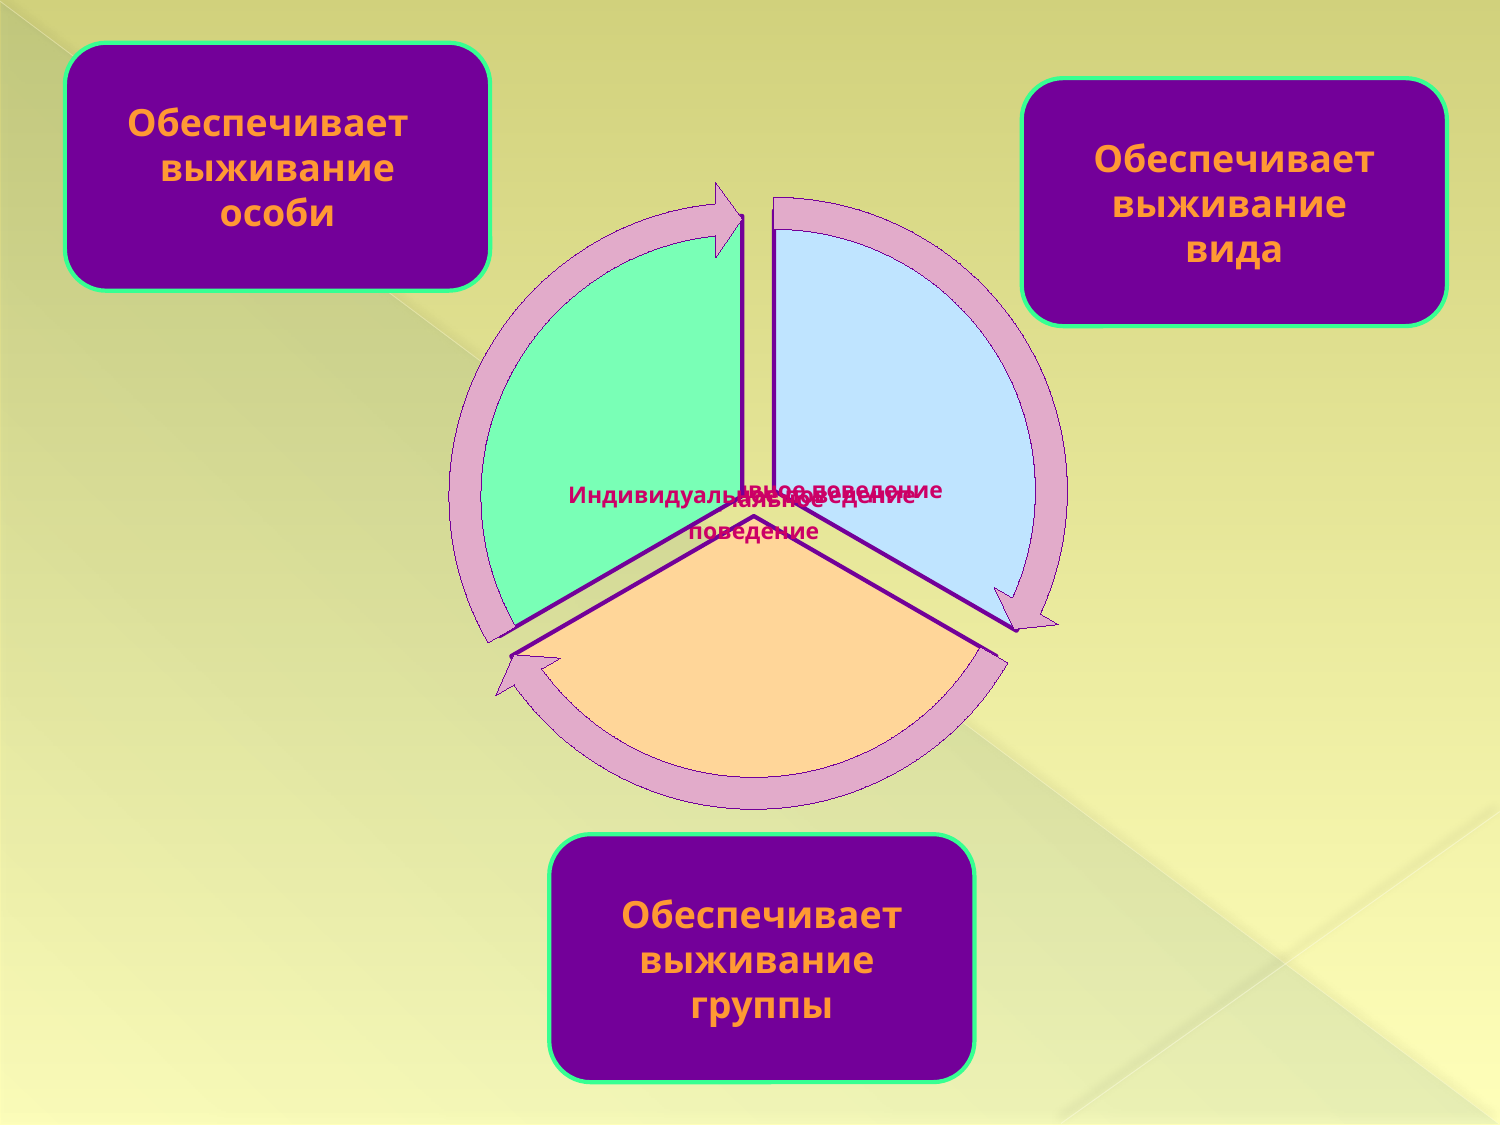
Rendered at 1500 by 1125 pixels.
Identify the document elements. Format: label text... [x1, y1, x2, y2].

text_box Обеспечивает выживание вида [1019, 76, 1450, 329]
text_box Обеспечивает выживание группы [547, 841, 977, 1085]
text_box Обеспечивает выживание особи [62, 40, 493, 293]
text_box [253, 172, 1255, 840]
